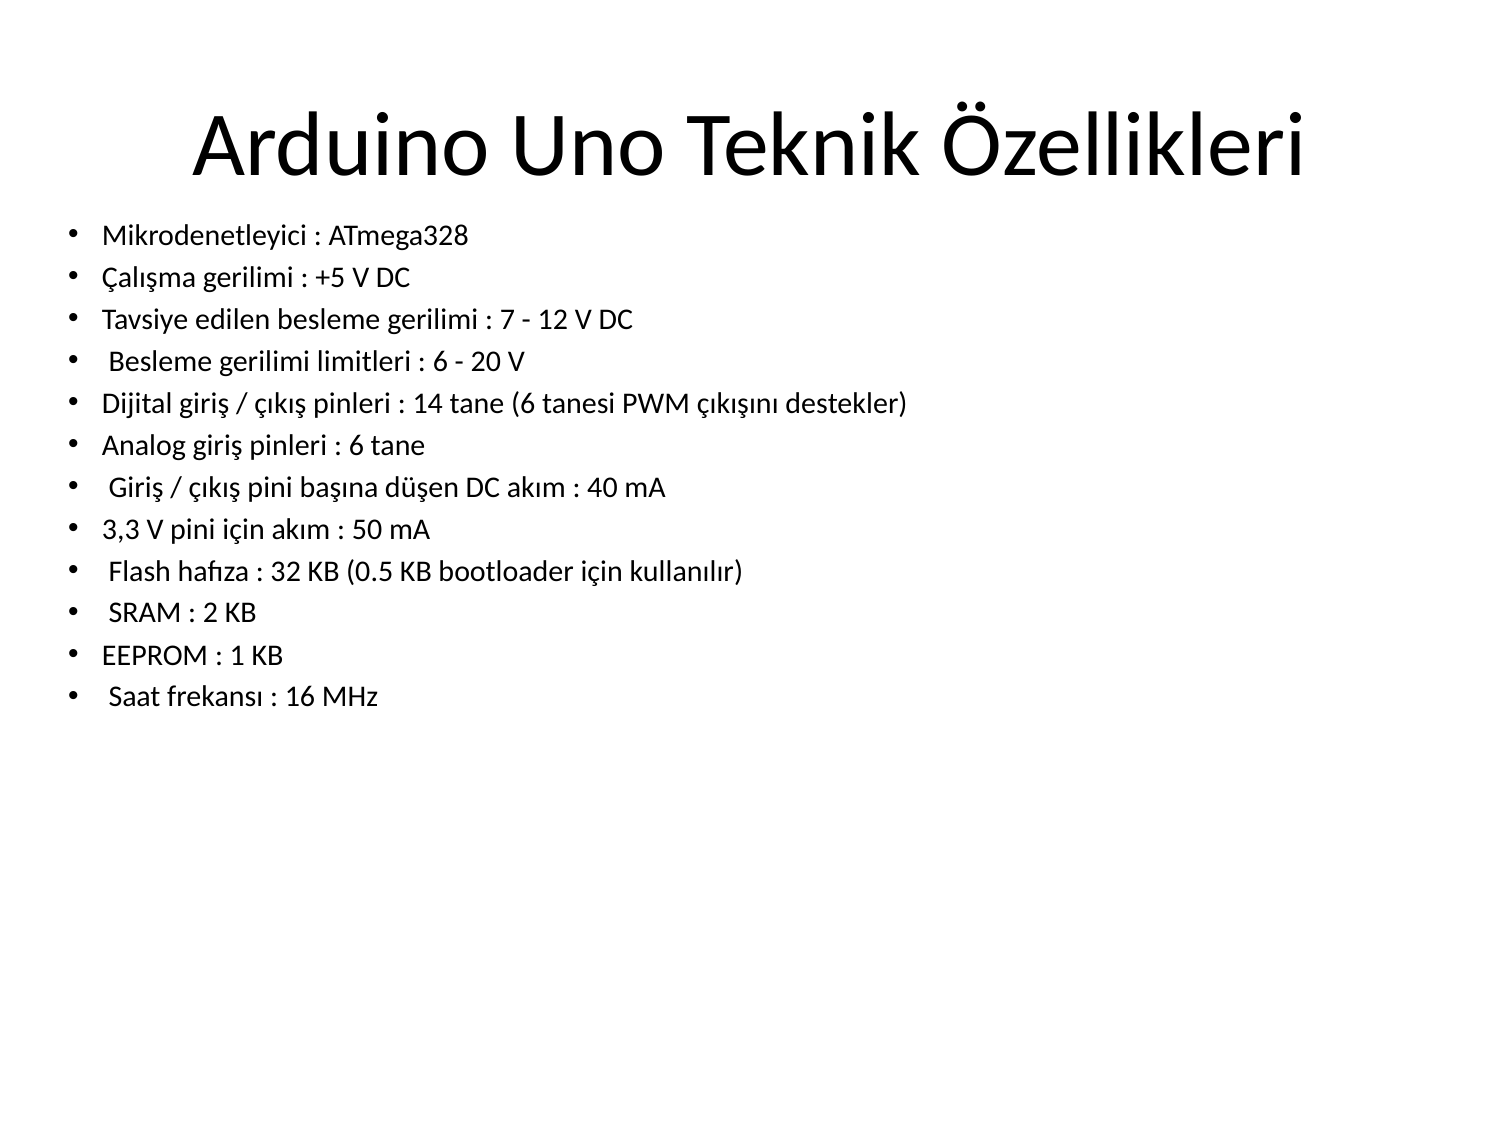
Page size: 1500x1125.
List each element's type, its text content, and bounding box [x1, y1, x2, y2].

list Mikrodenetleyici : ATmega328 Çalışma gerilimi : +5 V DC Tavsiye edilen besleme gerilimi : 7 - 12 V DC Besleme gerilimi limitleri : 6 - 20 V Dijital giriş / çıkış pinleri : 14 tane (6 tanesi PWM çıkışını destekler) Analog giriş pinleri : 6 tane Giriş / çıkış pini başına düşen DC akım : 40 mA 3,3 V pini için akım : 50 mA Flash hafıza : 32 KB (0.5 KB bootloader için kullanılır) SRAM : 2 KB EEPROM : 1 KB Saat frekansı : 16 MHz [53, 208, 1404, 1125]
title Arduino Uno Teknik Özellikleri [75, 45, 1425, 233]
